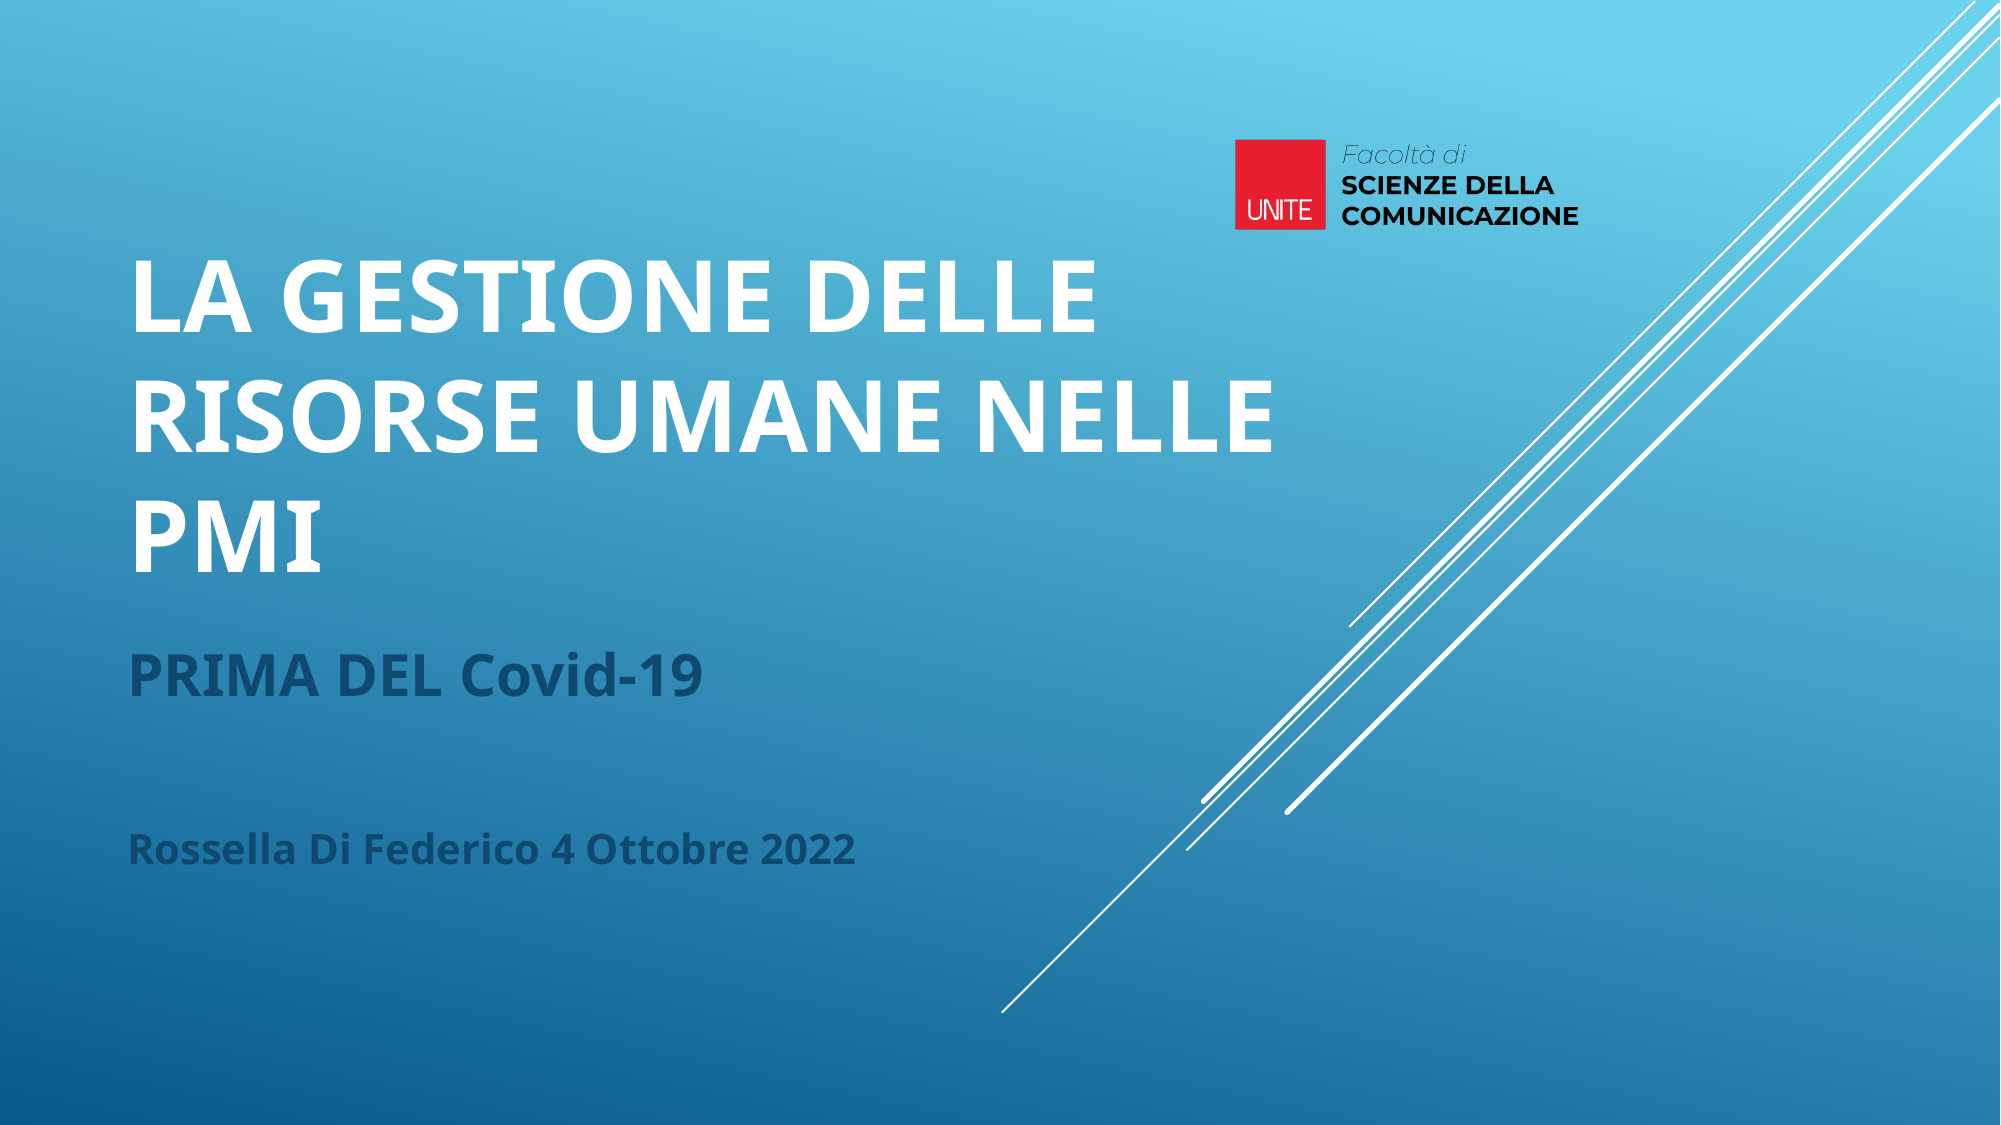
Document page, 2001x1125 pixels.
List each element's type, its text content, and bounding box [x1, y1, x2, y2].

subtitle PRIMA DEL Covid-19 Rossella Di Federico 4 Ottobre 2022 [112, 630, 1163, 950]
title LA GESTIONE DELLE RISORSE UMANE NELLE PMI [112, 112, 1425, 600]
picture [1224, 130, 1588, 239]
